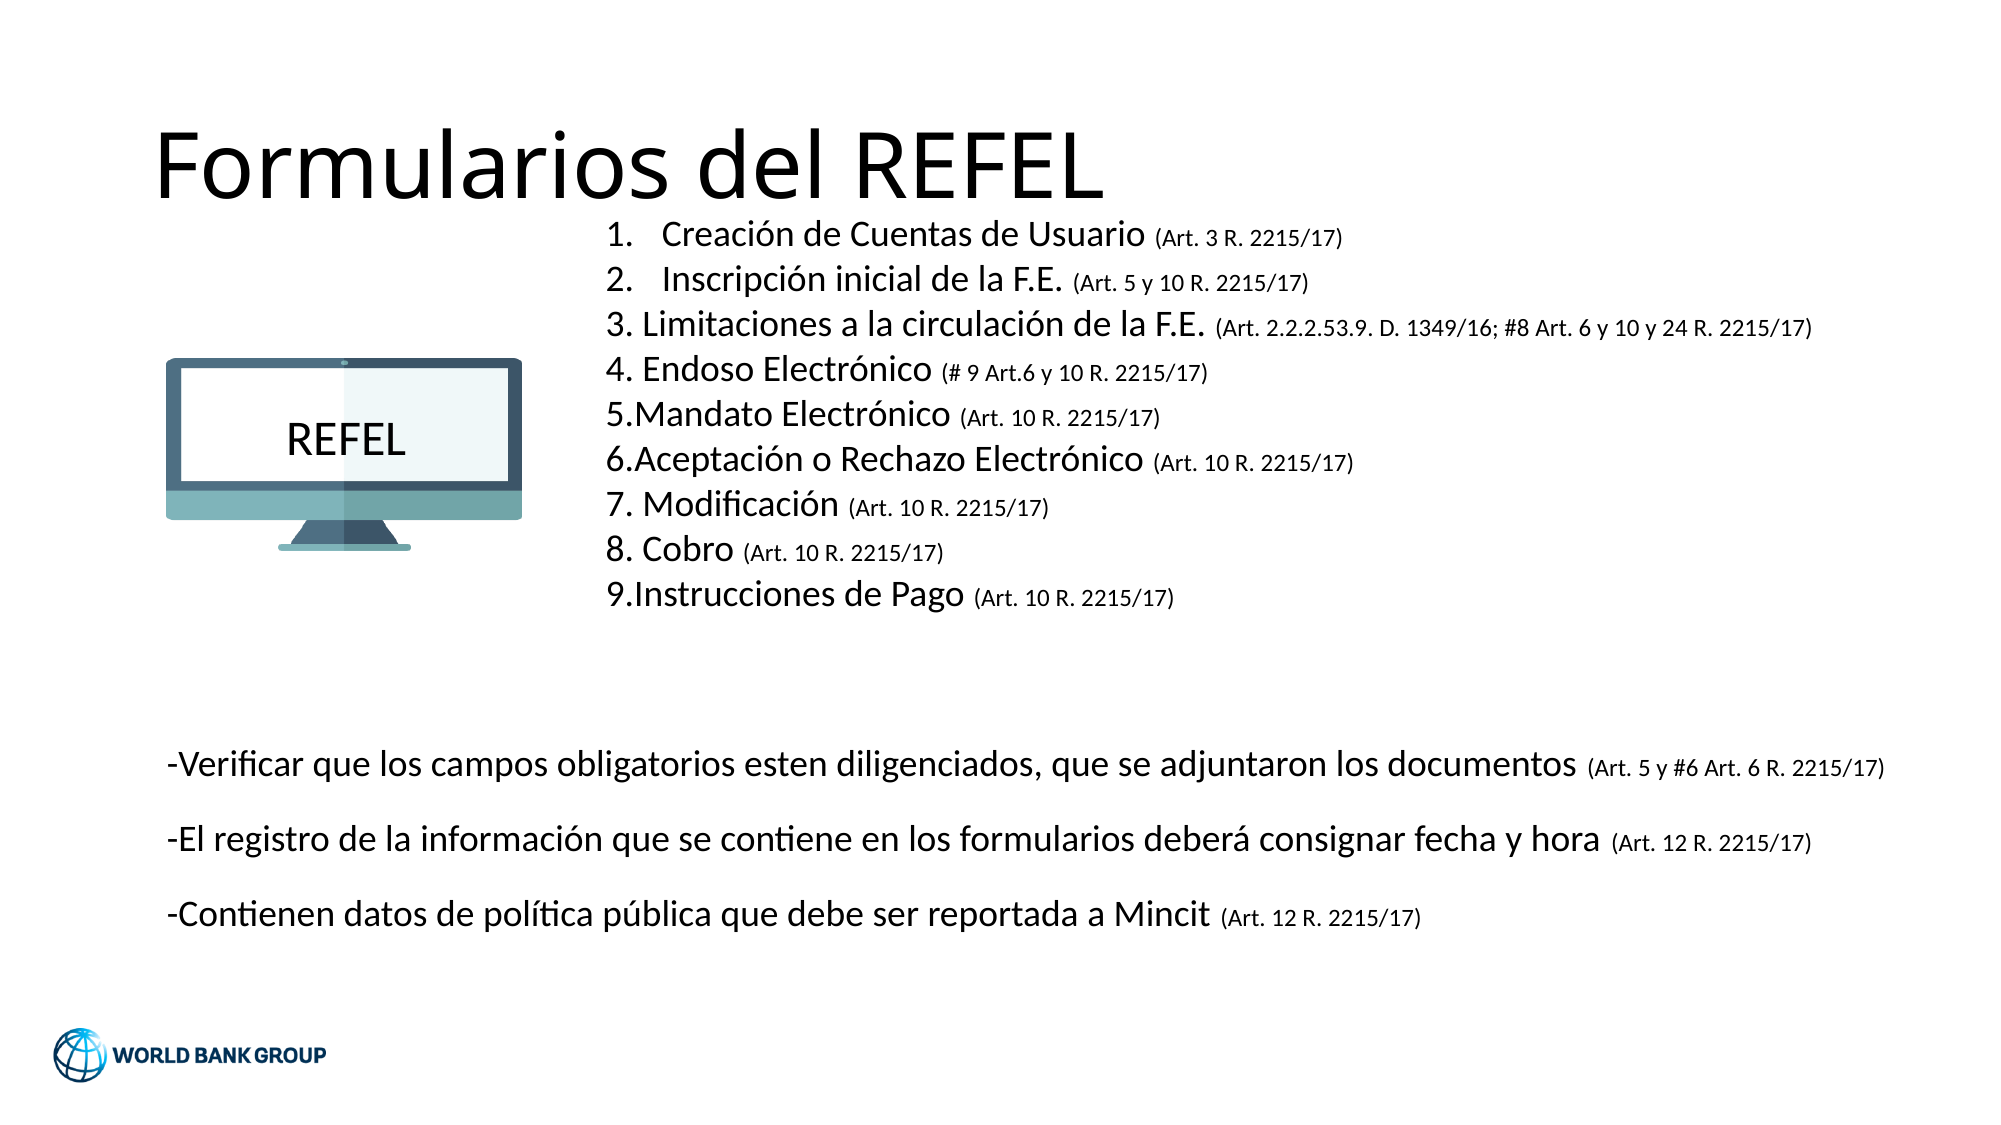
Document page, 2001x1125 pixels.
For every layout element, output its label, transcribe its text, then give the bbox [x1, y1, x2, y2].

picture [38, 1020, 329, 1091]
text_box Creación de Cuentas de Usuario (Art. 3 R. 2215/17) Inscripción inicial de la F.E. (Art. 5 y 10 R. 2215/17) 3. Limitaciones a la circulación de la F.E. (Art. 2.2.2.53.9. D. 1349/16; #8 Art. 6 y 10 y 24 R. 2215/17) 4. Endoso Electrónico (# 9 Art.6 y 10 R. 2215/17) 5.Mandato Electrónico (Art. 10 R. 2215/17) 6.Aceptación o Rechazo Electrónico (Art. 10 R. 2215/17) 7. Modificación (Art. 10 R. 2215/17) 8. Cobro (Art. 10 R. 2215/17) 9.Instrucciones de Pago (Art. 10 R. 2215/17) [590, 201, 1887, 697]
title Formularios del REFEL [137, 59, 1863, 278]
text_box -Verificar que los campos obligatorios esten diligenciados, que se adjuntaron los documentos (Art. 5 y #6 Art. 6 R. 2215/17) -El registro de la información que se contiene en los formularios deberá consignar fecha y hora (Art. 12 R. 2215/17) -Contienen datos de política pública que debe ser reportada a Mincit (Art. 12 R. 2215/17) [152, 731, 1902, 987]
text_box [166, 358, 522, 552]
